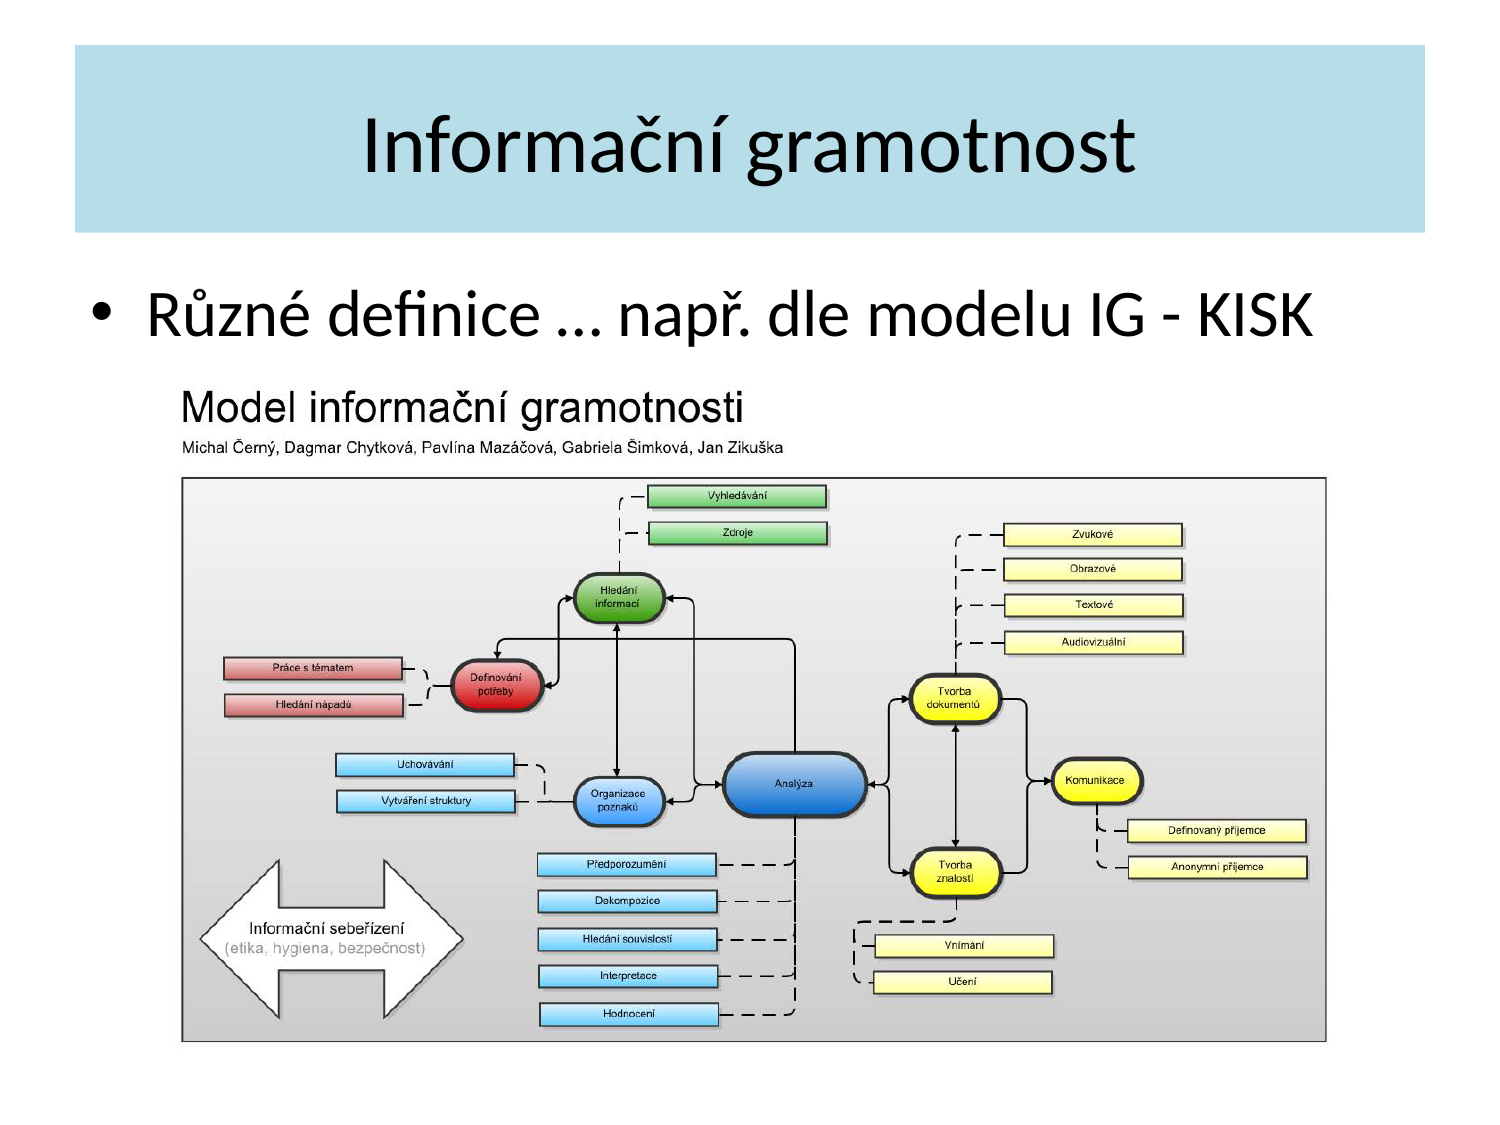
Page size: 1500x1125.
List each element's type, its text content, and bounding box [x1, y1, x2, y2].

picture [160, 349, 1342, 1059]
list Různé definice … např. dle modelu IG - KISK [75, 262, 1425, 1005]
title Informační gramotnost [75, 45, 1425, 233]
